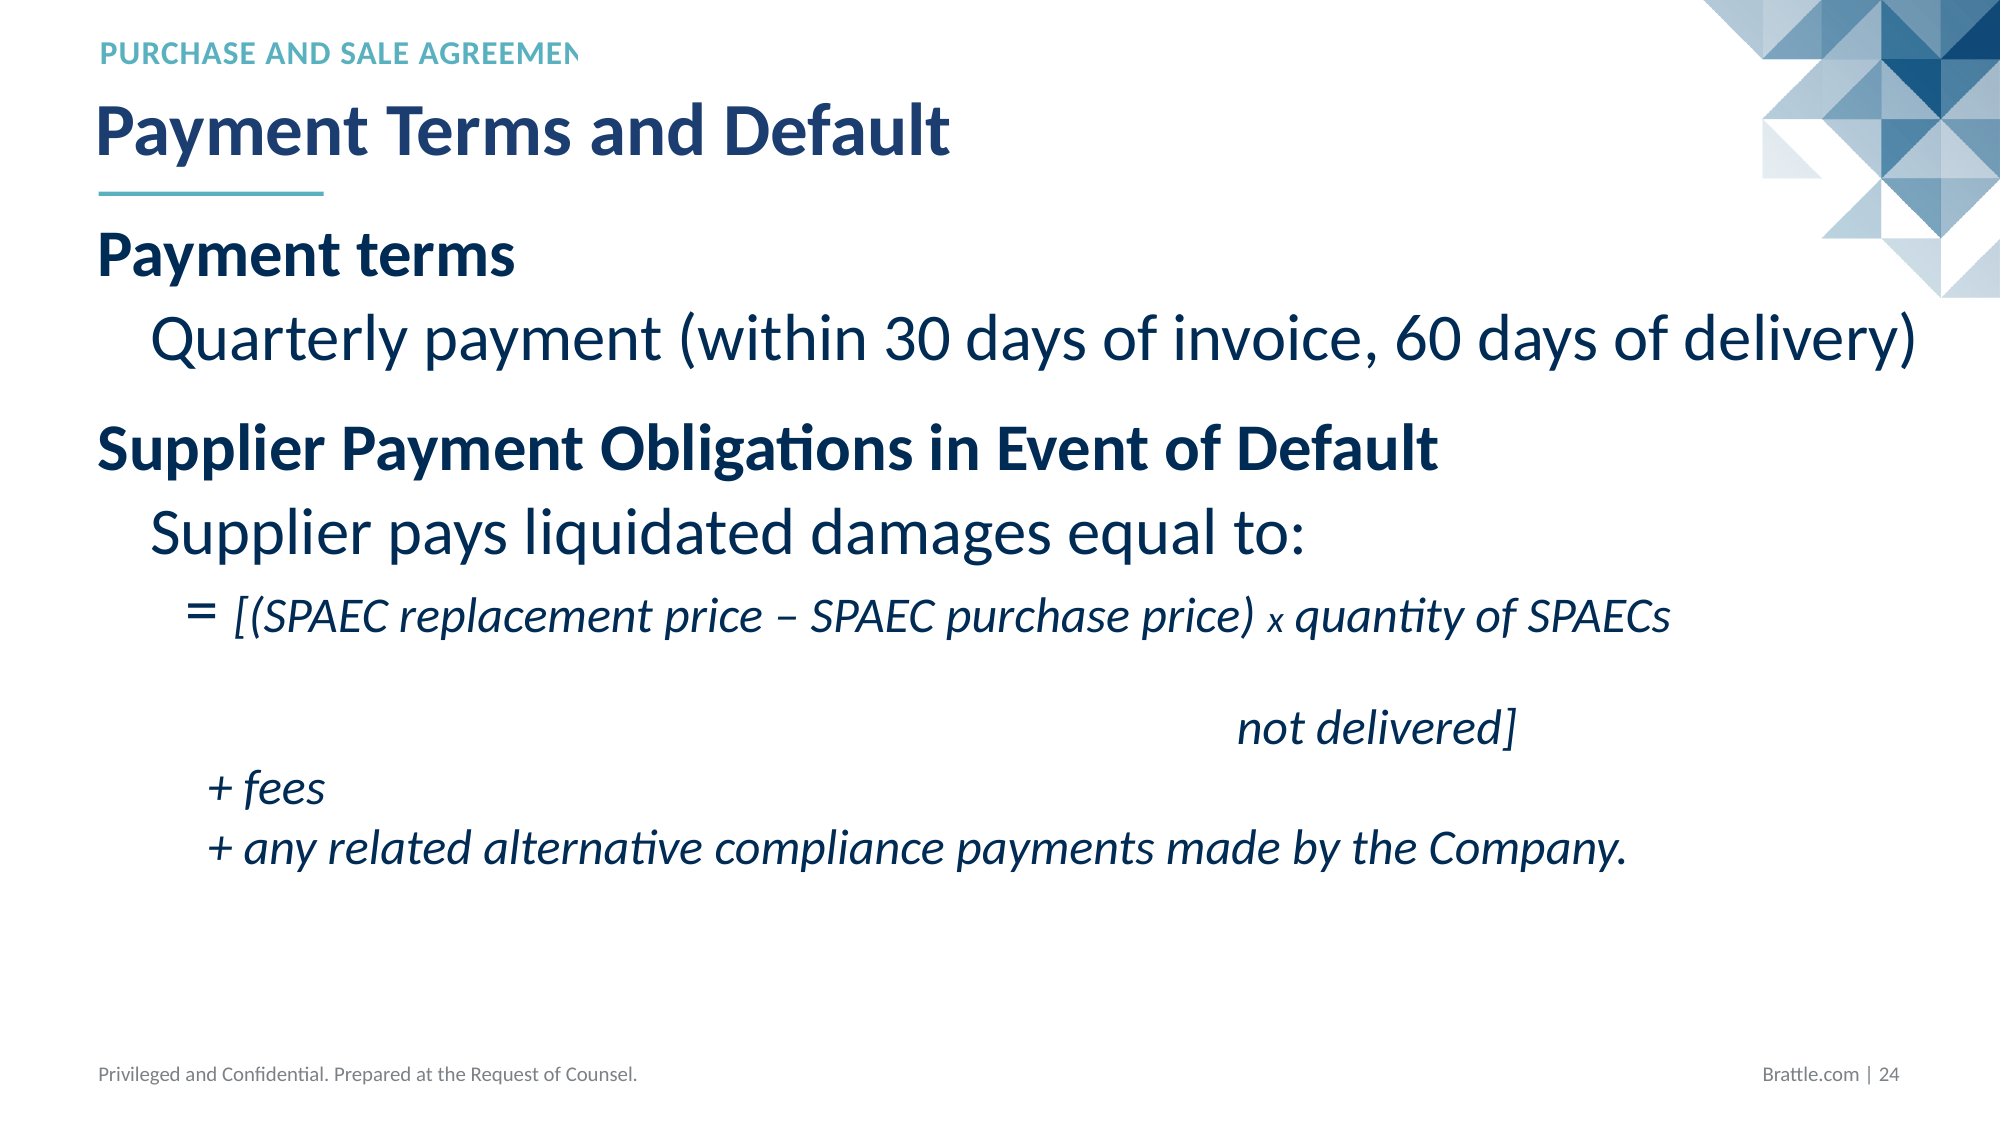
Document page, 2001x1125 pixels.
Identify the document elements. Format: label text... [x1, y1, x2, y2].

list Payment terms Quarterly payment (within 30 days of invoice, 60 days of delivery) Supplier Payment Obligations in Event of Default Supplier pays liquidated damages equal to: = [(SPAEC replacement price – SPAEC purchase price) x quantity of SPAECs not delivered] + fees + any related alternative compliance payments made by the Company. [83, 188, 2000, 1125]
picture [1703, 0, 2000, 188]
slide_number Brattle.com | 23 [1676, 1042, 1915, 1103]
title Payment Terms and Default [83, 63, 1915, 185]
footer Privileged and Confidential. Prepared at the Request of Counsel. [83, 1042, 1662, 1103]
list Purchase and Sale Agreement [83, 1, 1075, 63]
